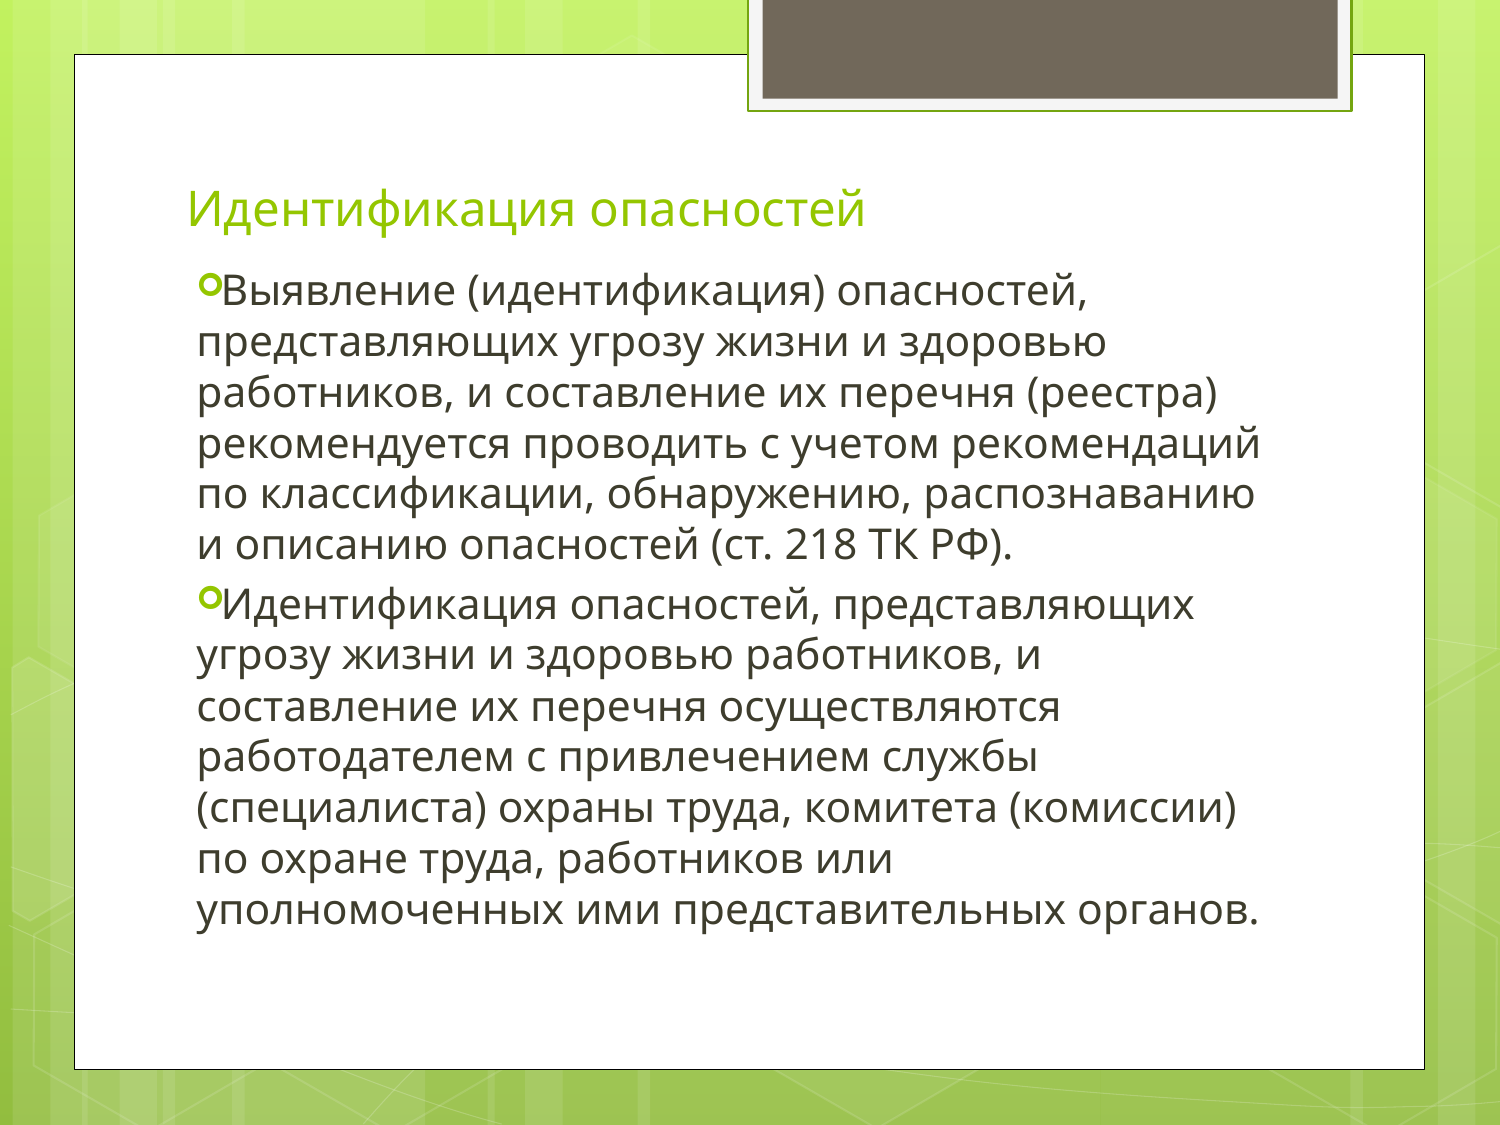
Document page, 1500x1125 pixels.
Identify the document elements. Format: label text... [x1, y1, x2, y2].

list Выявление (идентификация) опасностей, представляющих угрозу жизни и здоровью работников, и составление их перечня (реестра) рекомендуется проводить с учетом рекомендаций по классификации, обнаружению, распознаванию и описанию опасностей (ст. 218 ТК РФ). Идентификация опасностей, представляющих угрозу жизни и здоровью работников, и составление их перечня осуществляются работодателем с привлечением службы (специалиста) охраны труда, комитета (комиссии) по охране труда, работников или уполномоченных ими представительных органов. [171, 255, 1283, 957]
title Идентификация опасностей [171, 168, 1324, 244]
